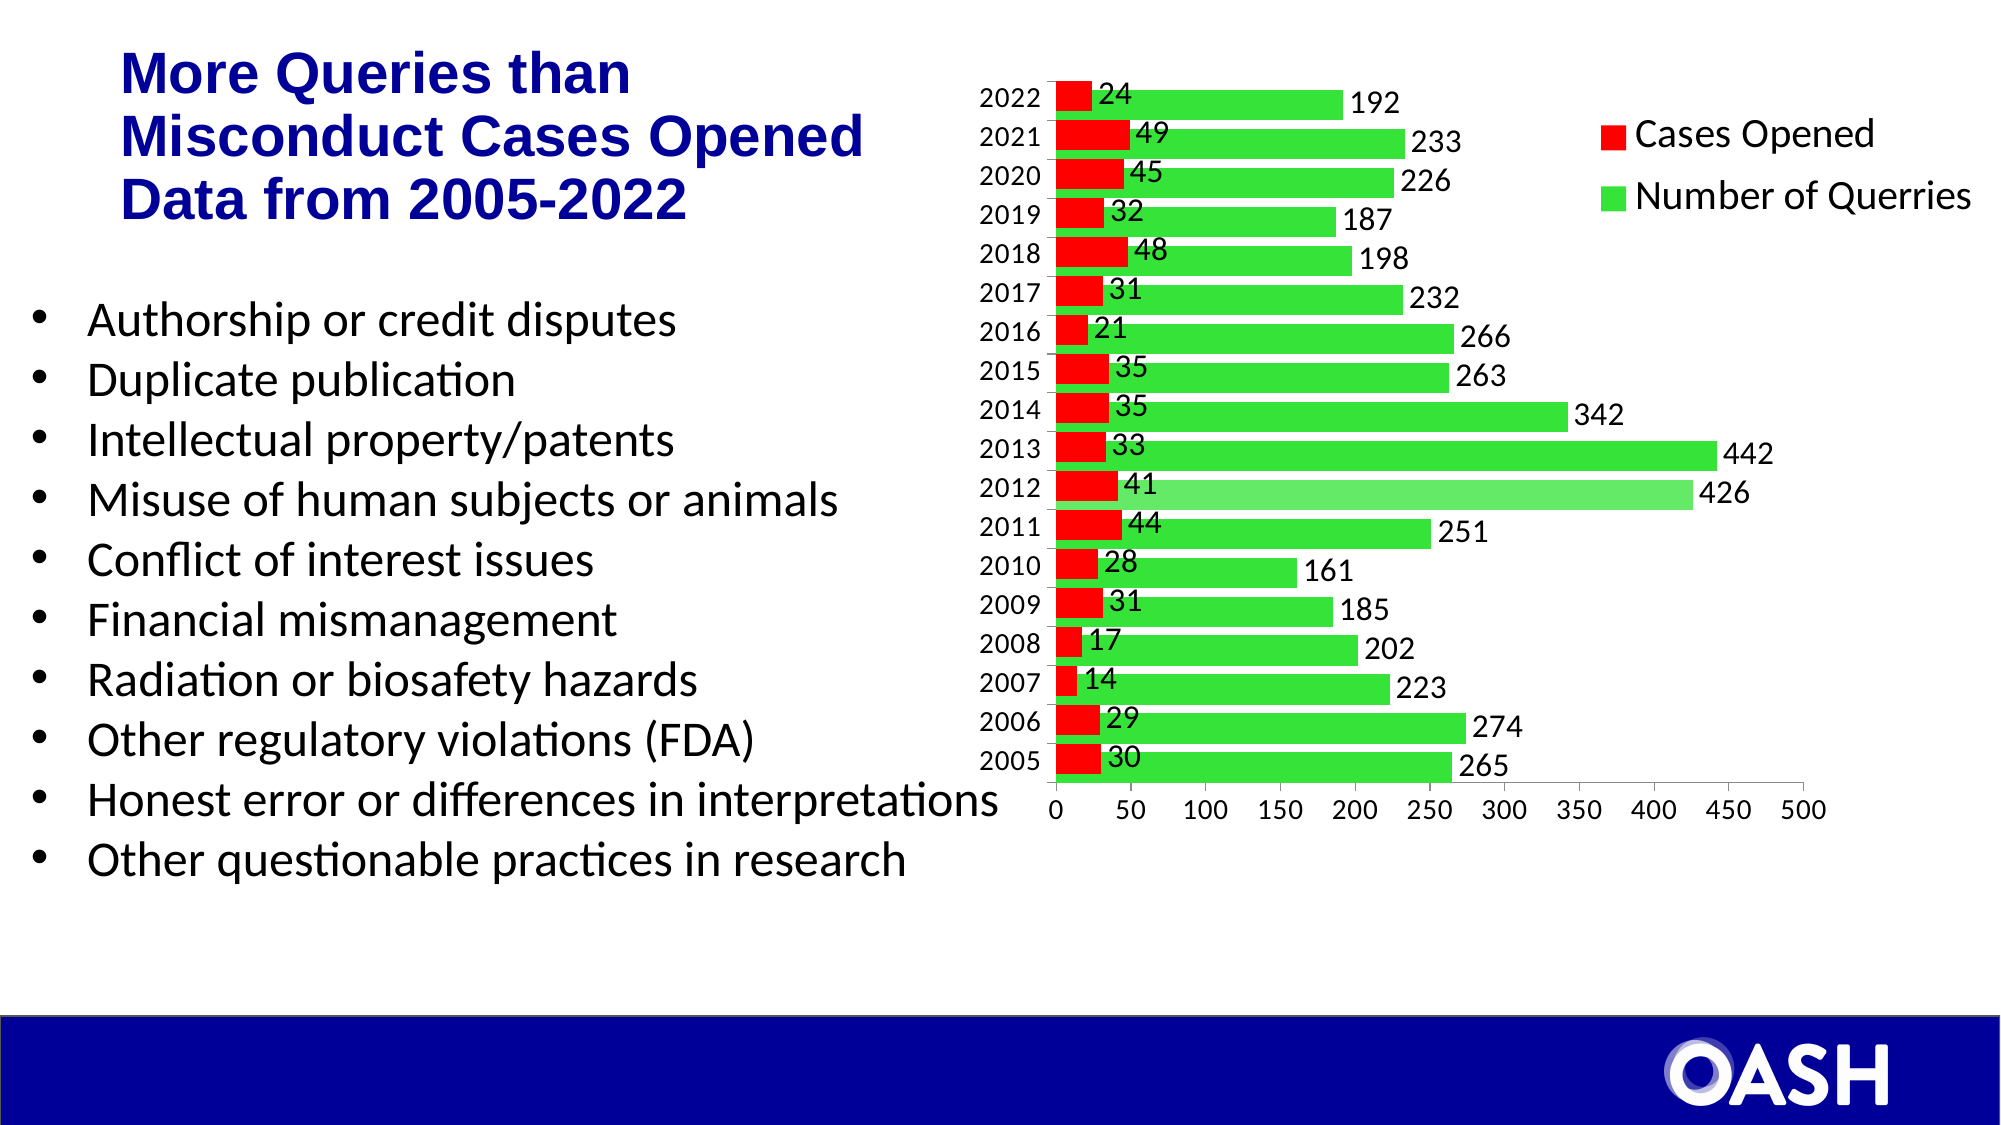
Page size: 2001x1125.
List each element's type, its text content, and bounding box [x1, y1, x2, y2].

text_box Authorship or credit disputes Duplicate publication Intellectual property/patents Misuse of human subjects or animals Conflict of interest issues Financial mismanagement Radiation or biosafety hazards Other regulatory violations (FDA) Honest error or differences in interpretations Other questionable practices in research [16, 278, 867, 894]
title More Queries than Misconduct Cases Opened Data from 2005-2022 [105, 7, 867, 240]
chart [867, 0, 2000, 900]
picture [1664, 1037, 1888, 1106]
